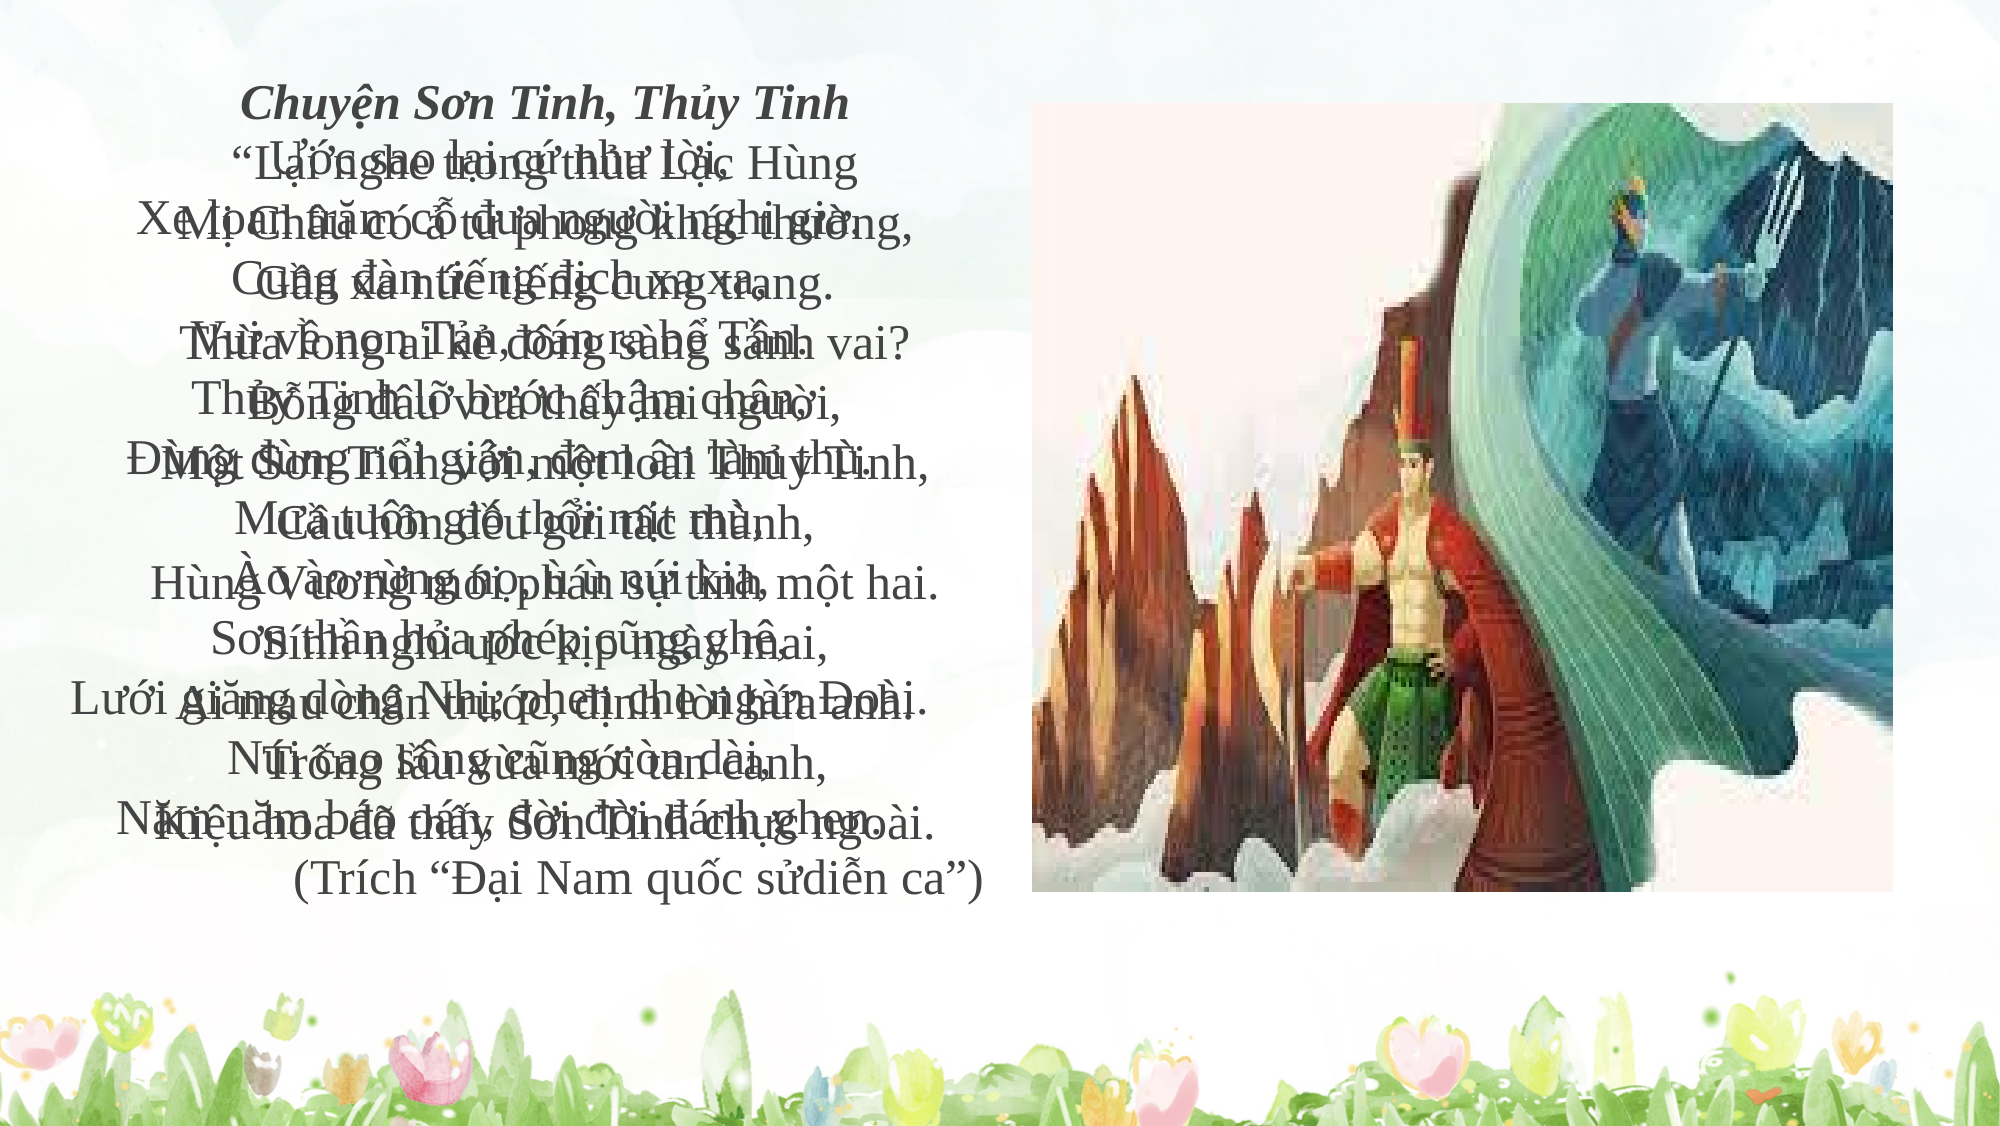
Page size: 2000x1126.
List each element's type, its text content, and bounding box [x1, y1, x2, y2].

text_box Ước sao lại cứ như lời, Xe loan trăm cỗ đưa người nghi gia. Cung đàn tiếng địch xa xa, Vui về non Tản, oán ra bể Tần. Thủy Tinh lỡ bước chậm chân, Đùng đùng nổi giận, đem ân làm thù. Mưa tuôn gió thổi mịt mù, Ào ào rừng nọ, ù ù núi kia, Sơn thần hỏa phép cũng ghê, Lưới giăng dòng Nhị, phen che ngàn Đoài. Núi cao sông cũng còn dài, Năm năm báo oán, đời đời đánh ghen. (Trích “Đại Nam quốc sửdiễn ca”) [0, 117, 1000, 980]
picture [0, 0, 2000, 1126]
text_box Chuyện Sơn Tinh, Thủy Tinh “Lại nghe trong thủa Lạc Hùng Mị Châu có ả tư phong khác thường, Gần xa nức tiếng cung trang. Thừa long ai kẻ đông sàng sánh vai? Bỗng đâu vừa thấy hai người, Một Sơn Tinh với một loài Thủy Tinh, Cầu hôn đều gửi tấc thành, Hùng Vương mới phán sự tình một hai. Sính nghi ước kịp ngày mai, Ai mau chân trước, định lời hứa anh. Trống lầu vừa mới tan canh, Kiệu hoa đã thấy Sơn Tinh chực ngoài. [0, 62, 1091, 857]
